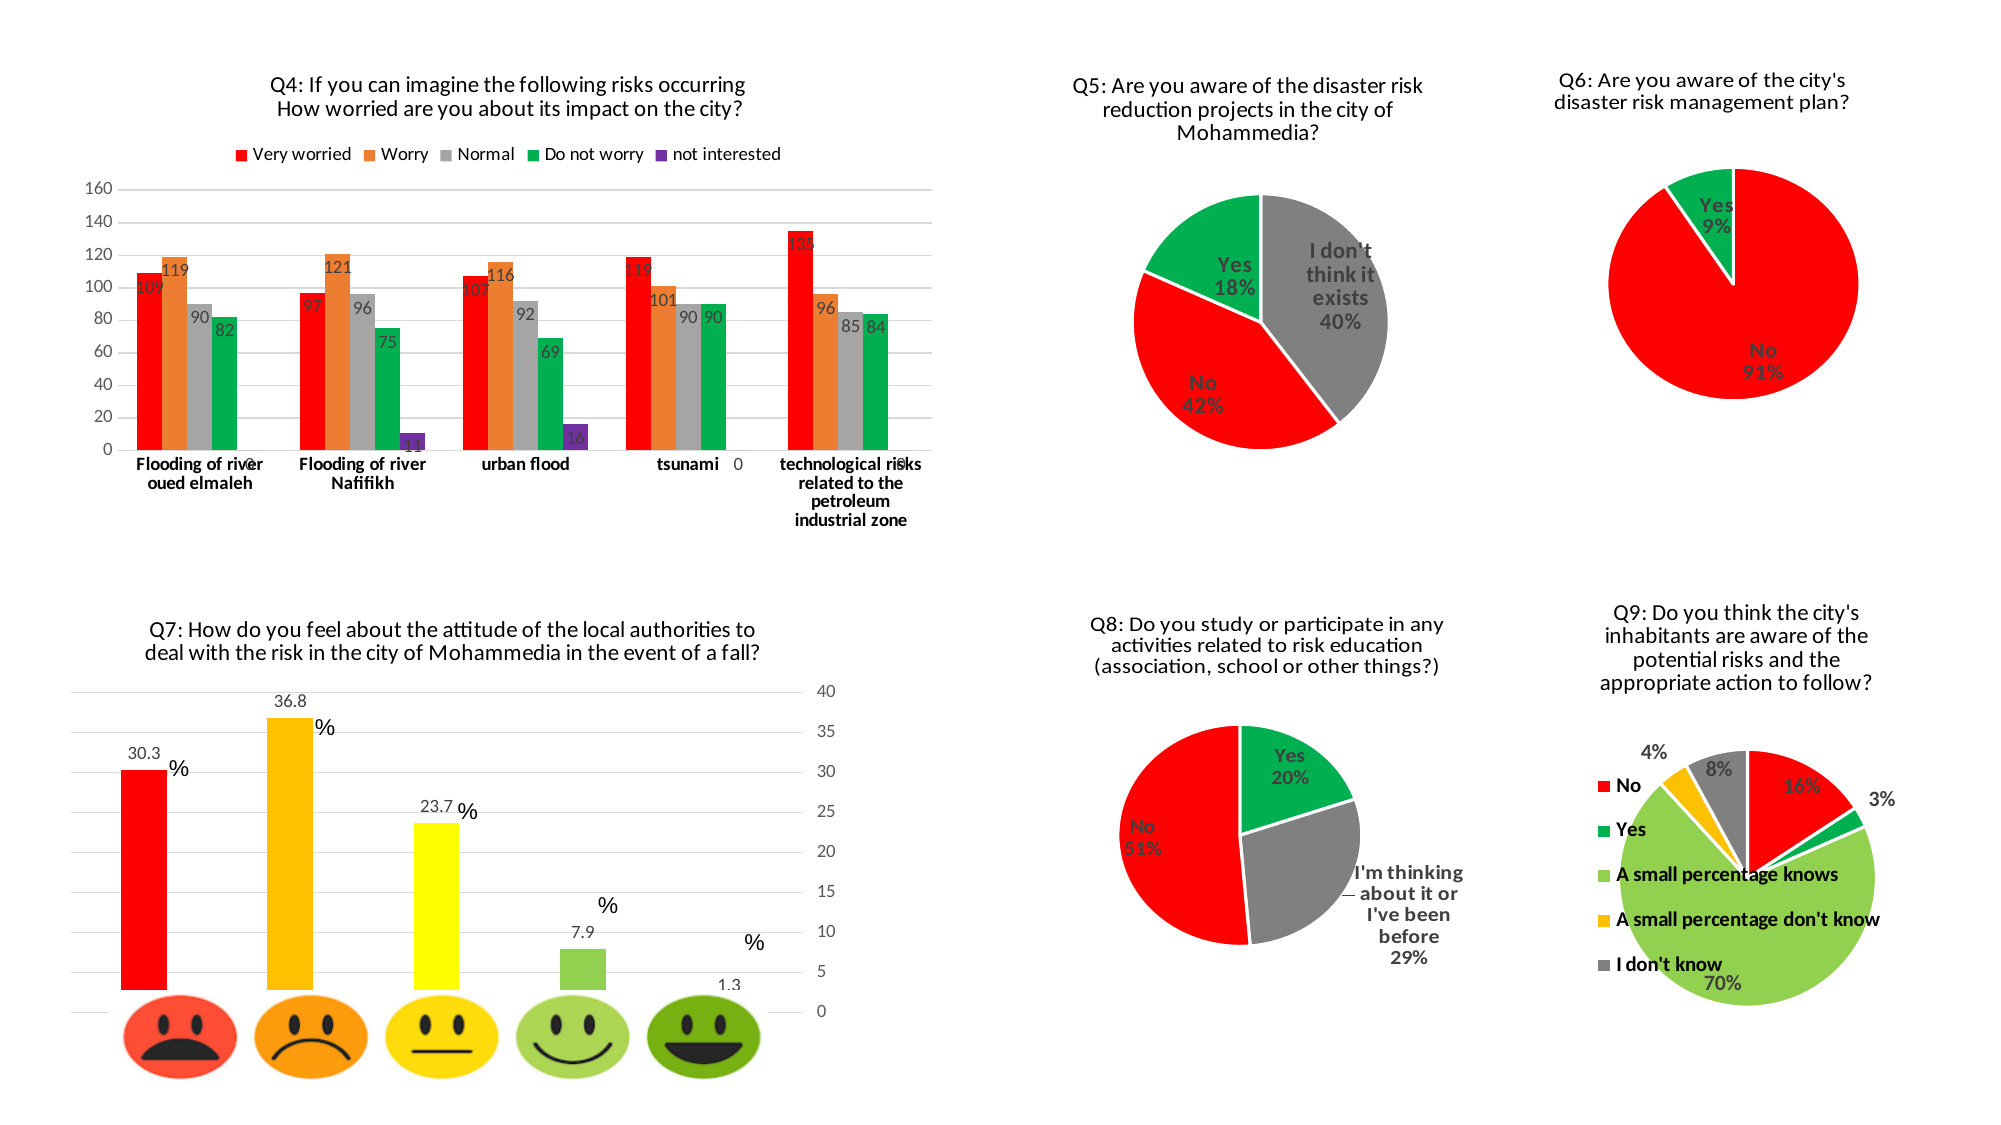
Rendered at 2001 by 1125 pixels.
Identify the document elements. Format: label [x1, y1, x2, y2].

chart [1016, 594, 1519, 1008]
chart [66, 50, 950, 542]
chart [1539, 579, 1934, 1030]
chart [999, 65, 1953, 472]
text_box [55, 596, 852, 1088]
